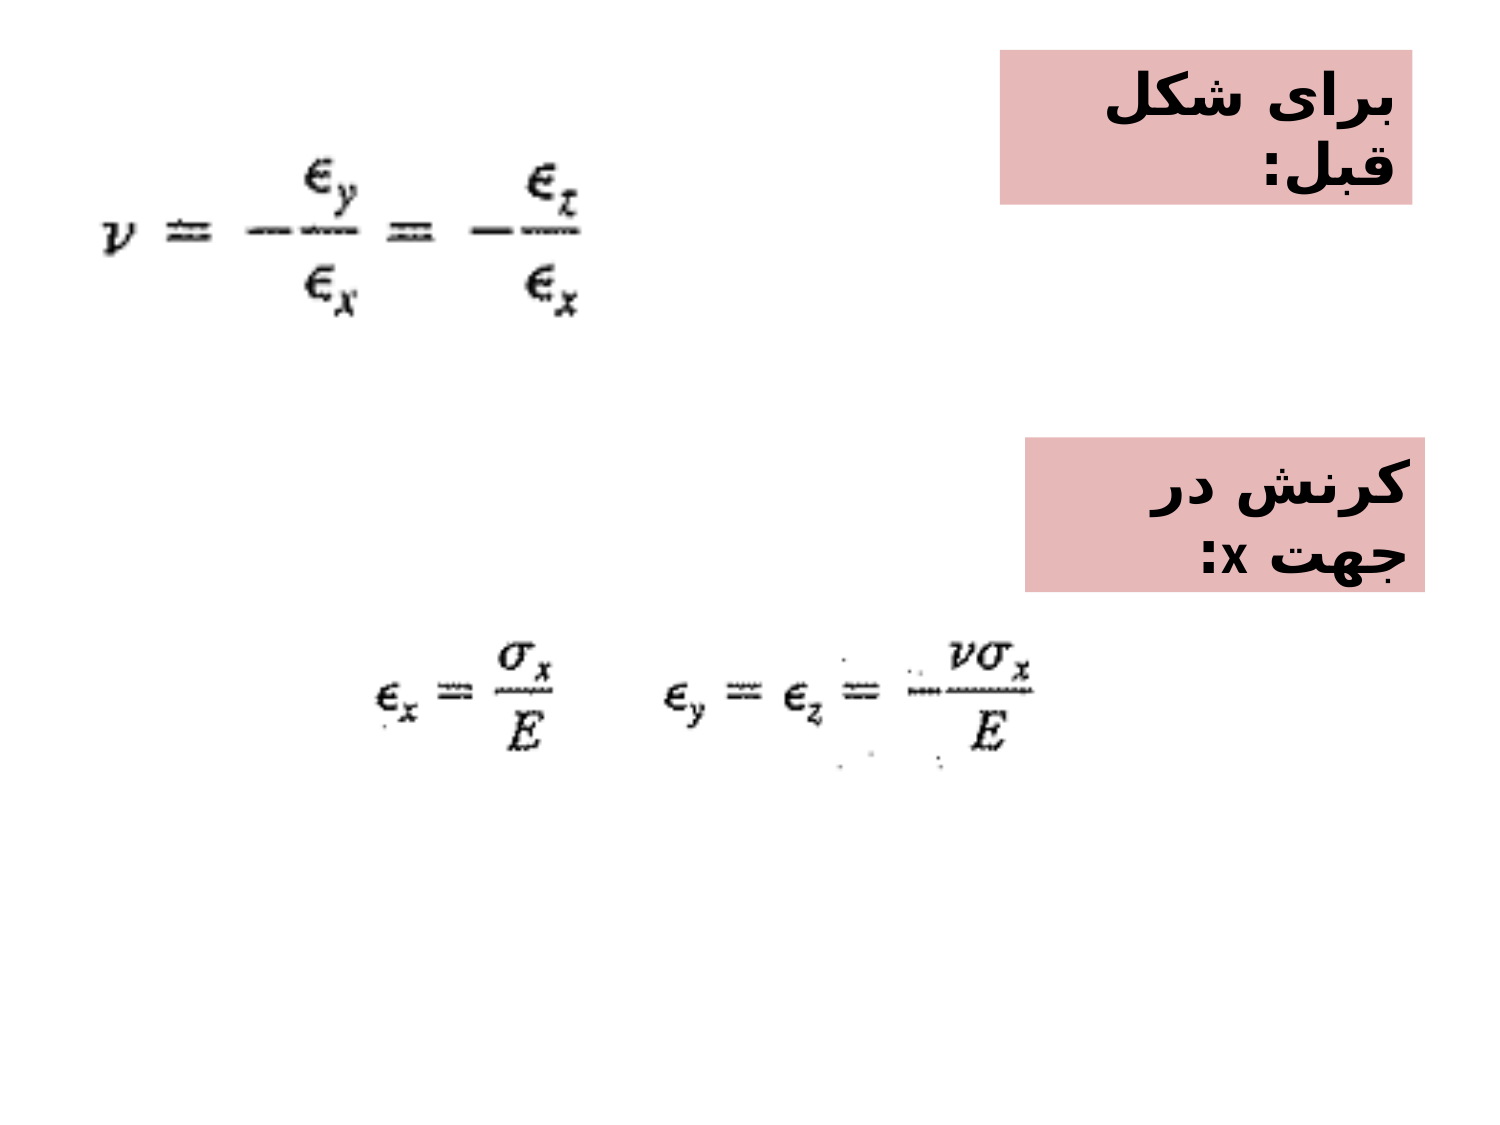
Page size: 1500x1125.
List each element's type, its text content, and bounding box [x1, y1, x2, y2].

picture [324, 599, 1108, 841]
picture [74, 112, 638, 329]
text_box برای شکل قبل: [999, 49, 1413, 205]
text_box کرنش در جهت x: [1025, 437, 1425, 593]
